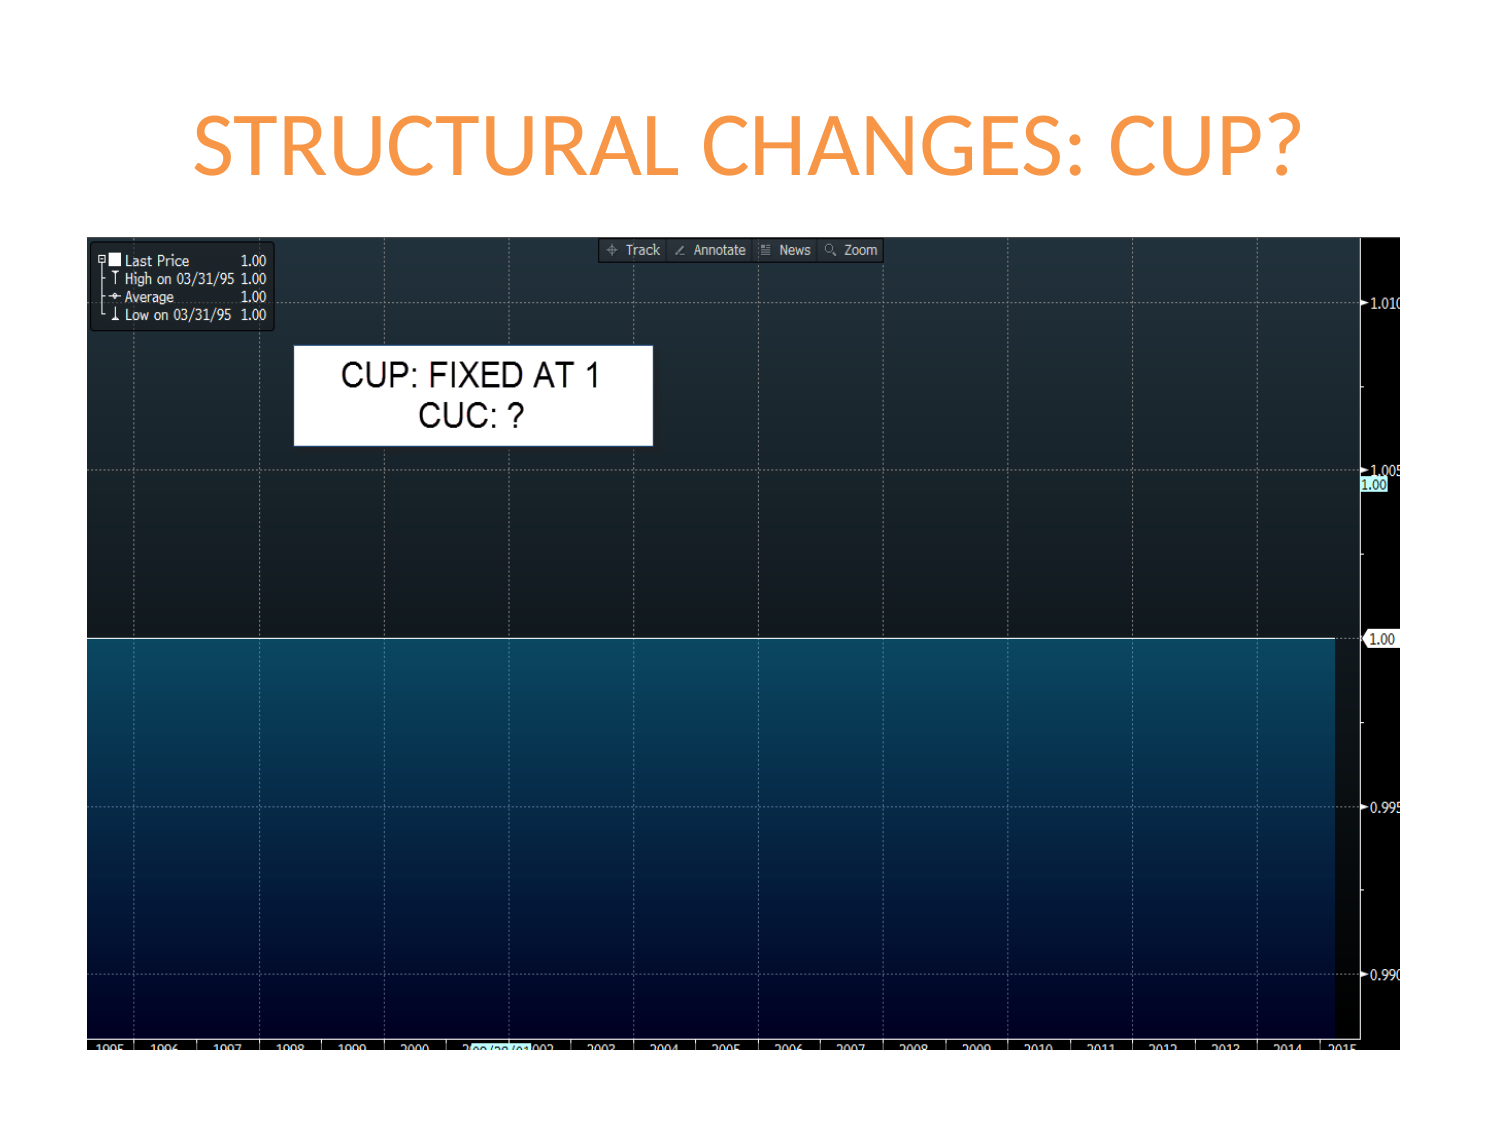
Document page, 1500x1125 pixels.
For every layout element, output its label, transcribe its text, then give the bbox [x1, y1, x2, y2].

title STRUCTURAL CHANGES: CUP? [75, 45, 1425, 233]
picture [87, 237, 1401, 1051]
